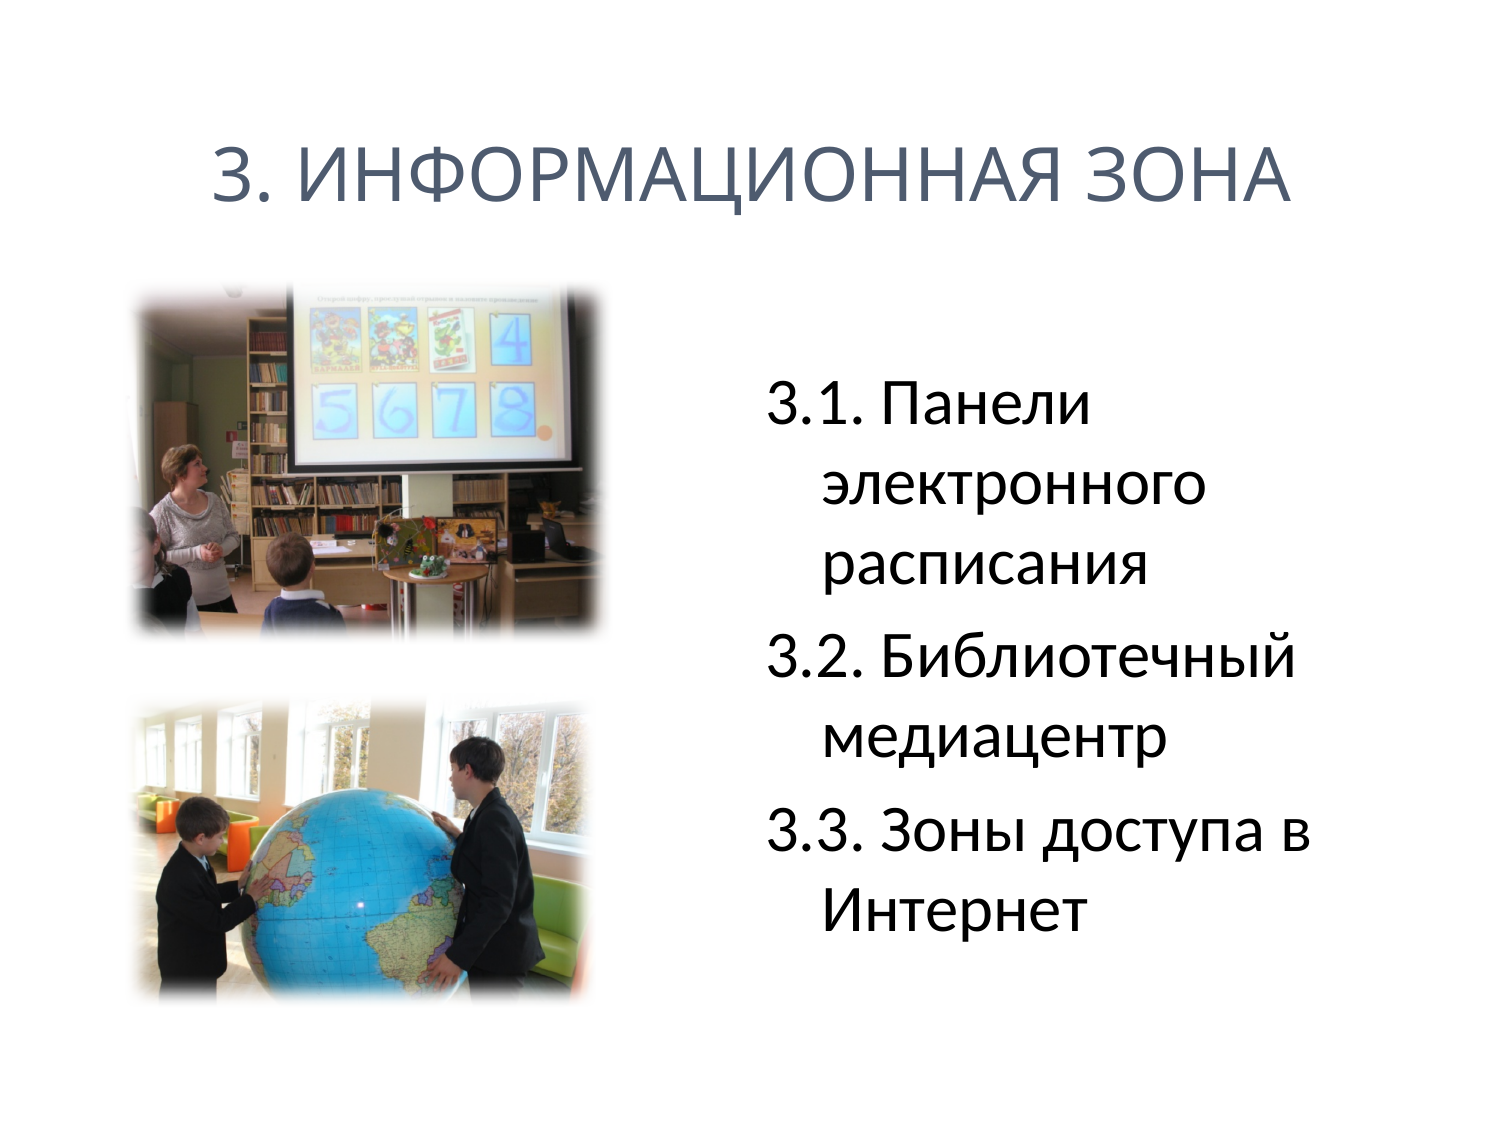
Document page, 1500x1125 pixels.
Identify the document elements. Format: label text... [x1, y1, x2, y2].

picture [123, 278, 613, 646]
title 3. Информационная зона [76, 78, 1427, 266]
picture [123, 692, 597, 1008]
list 3.1. Панели электронного расписания 3.2. Библиотечный медиацентр 3.3. Зоны доступа в Интернет [750, 349, 1425, 1059]
